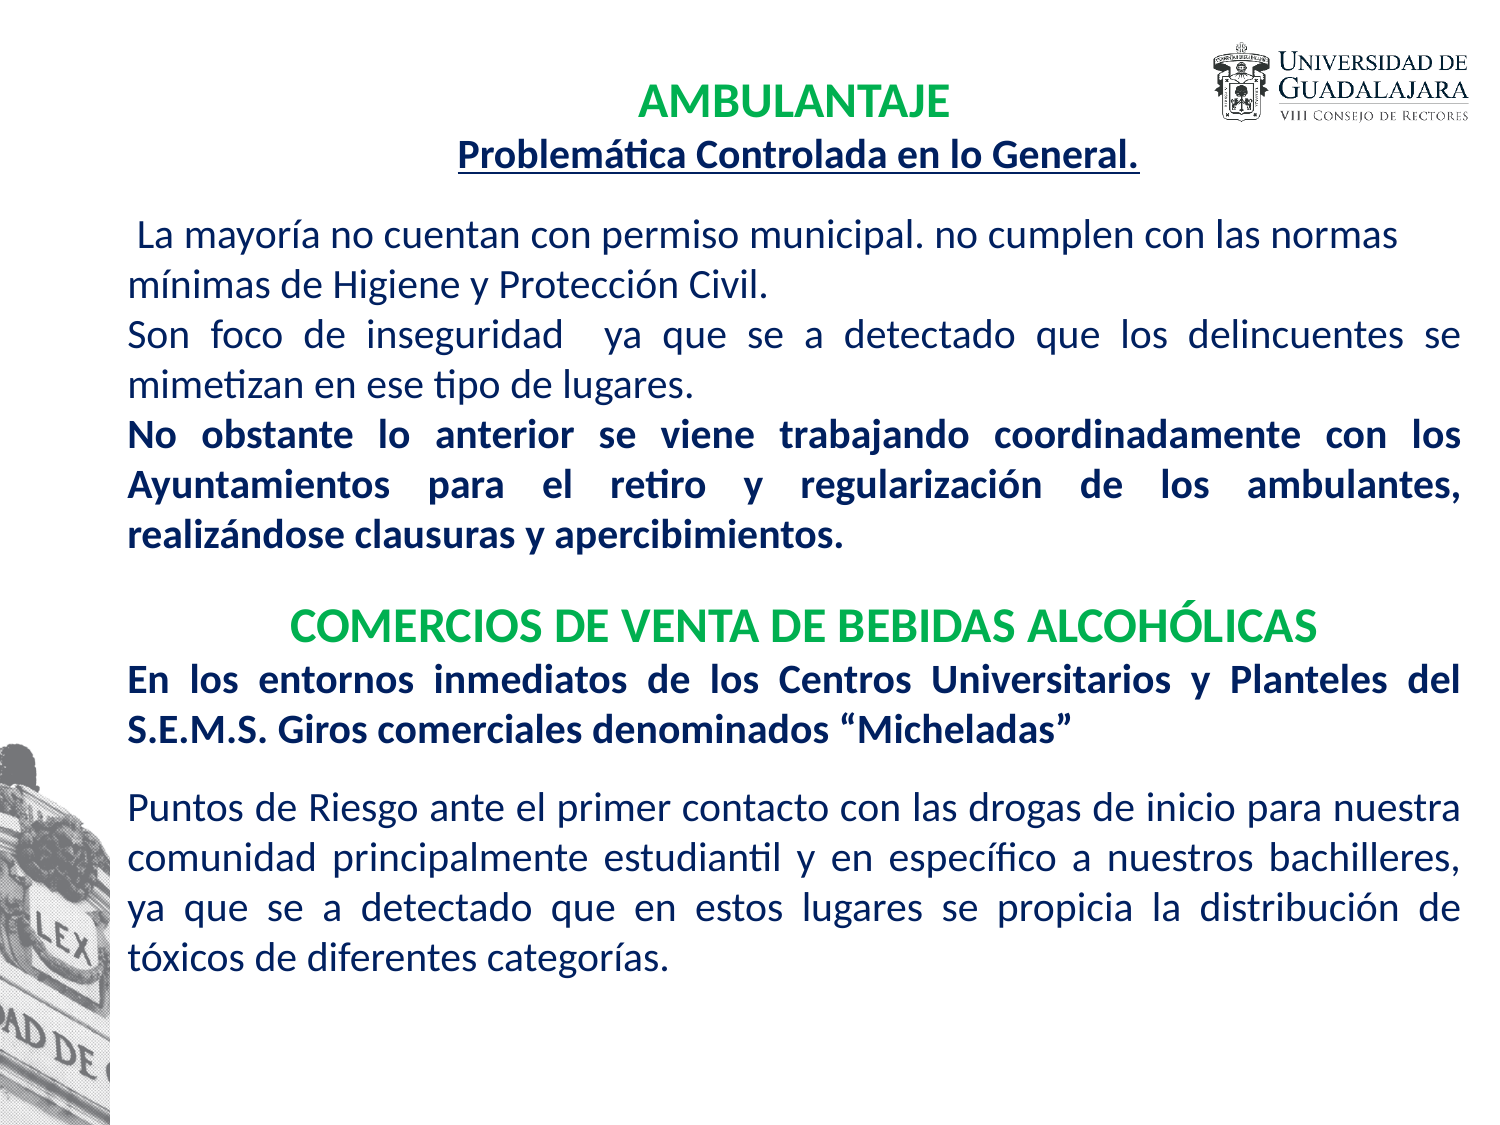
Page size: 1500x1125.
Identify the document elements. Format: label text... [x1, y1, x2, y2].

picture [0, 656, 111, 1125]
picture [1211, 40, 1471, 126]
text_box AMBULANTAJE Problemática Controlada en lo General. La mayoría no cuentan con permiso municipal. no cumplen con las normas mínimas de Higiene y Protección Civil. Son foco de inseguridad ya que se a detectado que los delincuentes se mimetizan en ese tipo de lugares. No obstante lo anterior se viene trabajando coordinadamente con los Ayuntamientos para el retiro y regularización de los ambulantes, realizándose clausuras y apercibimientos. COMERCIOS DE VENTA DE BEBIDAS ALCOHÓLICAS En los entornos inmediatos de los Centros Universitarios y Planteles del S.E.M.S. Giros comerciales denominados “Micheladas” Puntos de Riesgo ante el primer contacto con las drogas de inicio para nuestra comunidad principalmente estudiantil y en específico a nuestros bachilleres, ya que se a detectado que en estos lugares se propicia la distribución de tóxicos de diferentes categorías. [112, 59, 1477, 988]
